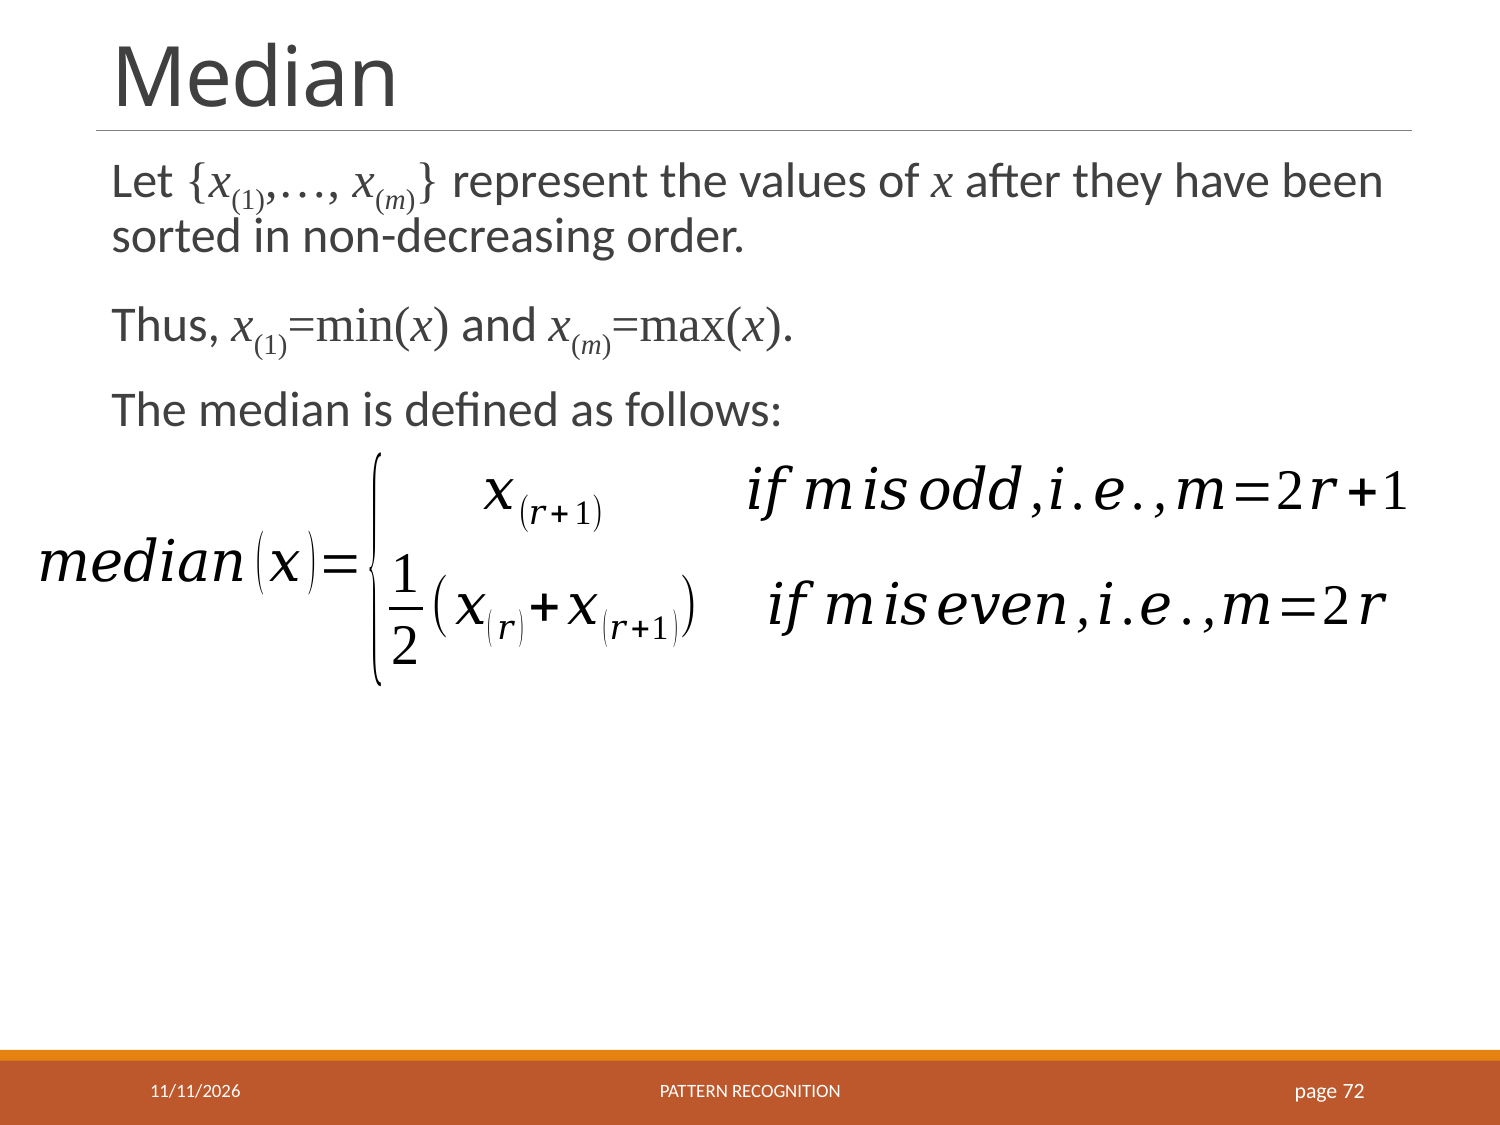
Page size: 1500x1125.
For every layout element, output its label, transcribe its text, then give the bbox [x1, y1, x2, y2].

list Let {x(1),…, x(m)} represent the values of x after they have been sorted in non-decreasing order. Thus, x(1)=min(x) and x(m)=max(x). The median is defined as follows: [96, 140, 1413, 1034]
footer Pattern recognition [453, 1059, 1047, 1120]
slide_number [135, 1059, 440, 1120]
title Median [96, 19, 1413, 131]
slide_number page 72 [1218, 1059, 1380, 1120]
